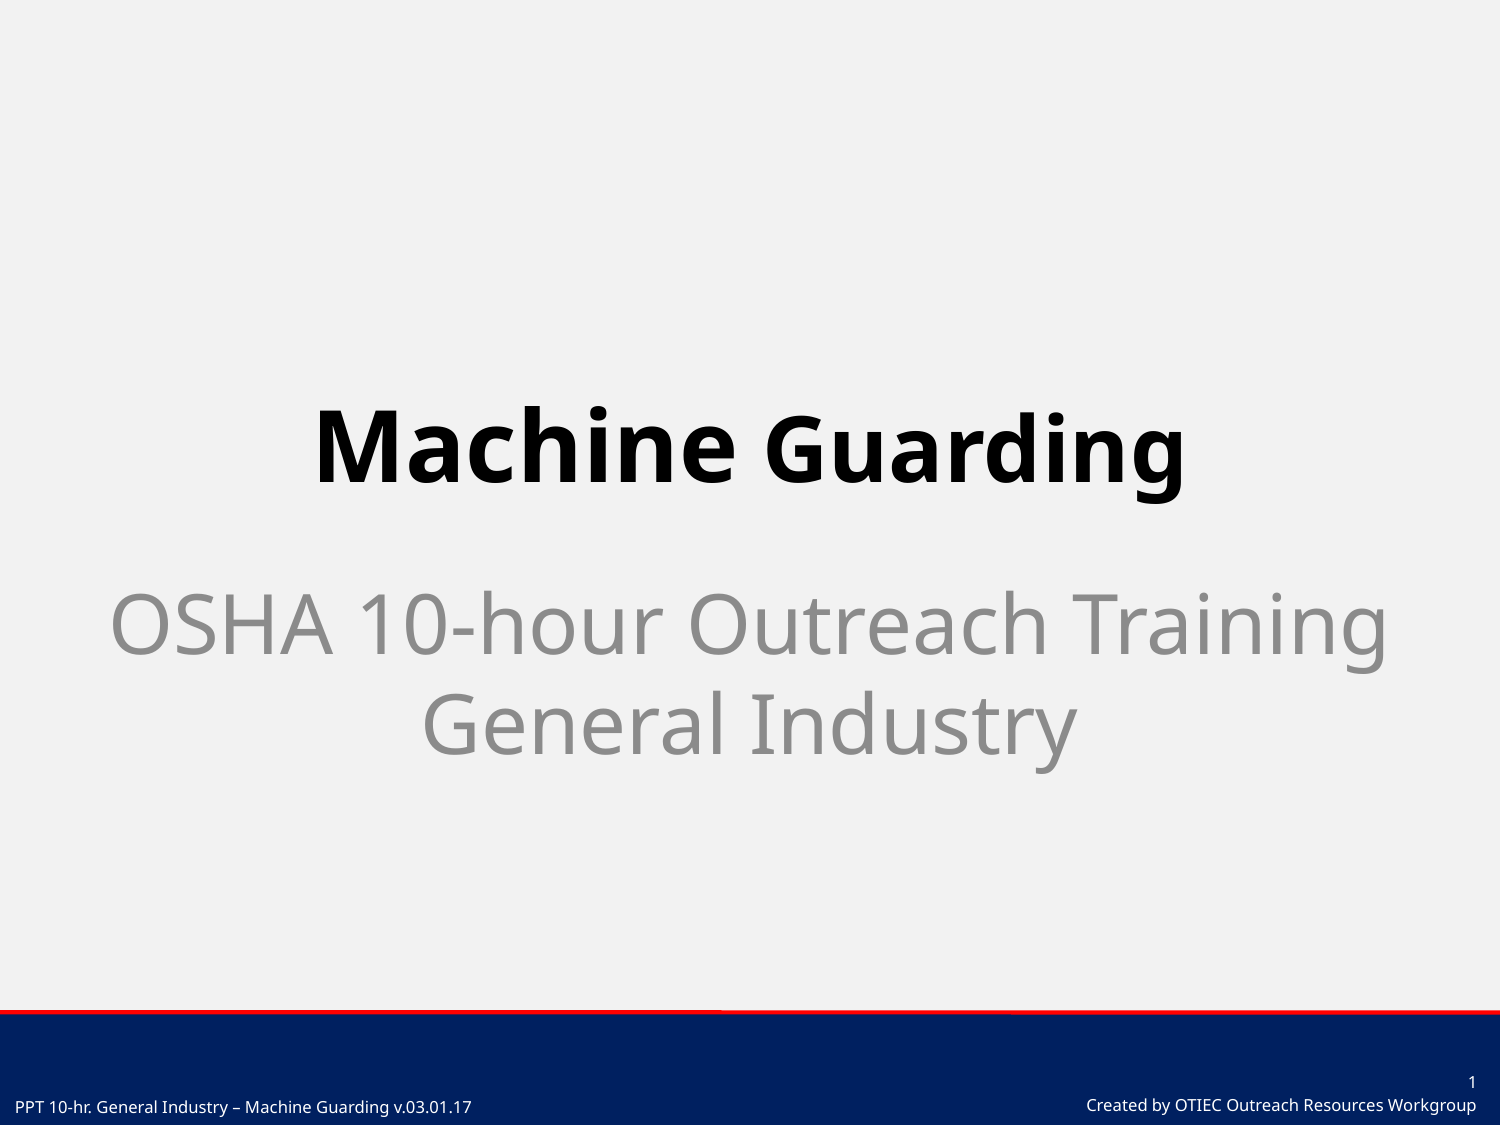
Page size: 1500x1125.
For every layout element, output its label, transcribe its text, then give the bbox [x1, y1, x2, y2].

subtitle OSHA 10-hour Outreach Training General Industry [0, 563, 1500, 851]
title Machine Guarding [112, 375, 1388, 563]
